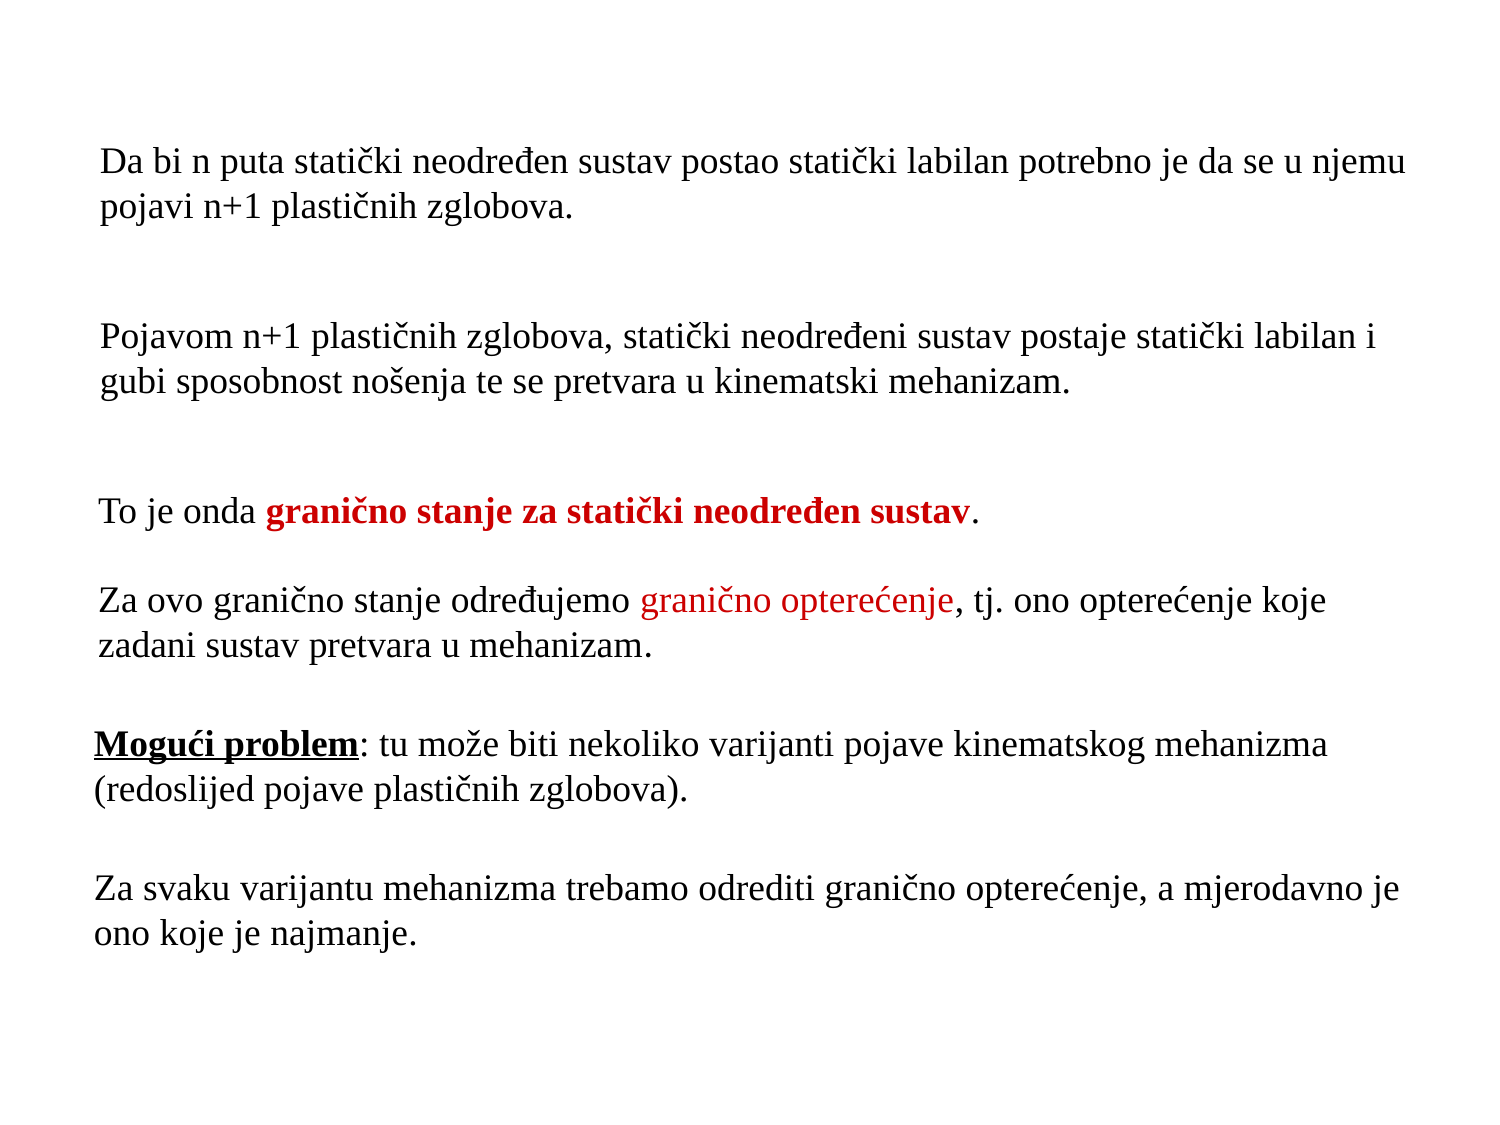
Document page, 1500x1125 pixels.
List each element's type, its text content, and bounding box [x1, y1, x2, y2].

text_box To je onda granično stanje za statički neodređen sustav. [83, 465, 1434, 552]
text_box Mogući problem: tu može biti nekoliko varijanti pojave kinematskog mehanizma (redoslijed pojave plastičnih zglobova). [79, 701, 1430, 827]
text_box Pojavom n+1 plastičnih zglobova, statički neodređeni sustav postaje statički labilan i gubi sposobnost nošenja te se pretvara u kinematski mehanizam. [85, 259, 1436, 454]
text_box Da bi n puta statički neodređen sustav postao statički labilan potrebno je da se u njemu pojavi n+1 plastičnih zglobova. [85, 113, 1436, 250]
text_box Za svaku varijantu mehanizma trebamo odrediti granično opterećenje, a mjerodavno je ono koje je najmanje. [79, 845, 1430, 971]
text_box Za ovo granično stanje određujemo granično opterećenje, tj. ono opterećenje koje zadani sustav pretvara u mehanizam. [83, 557, 1434, 683]
